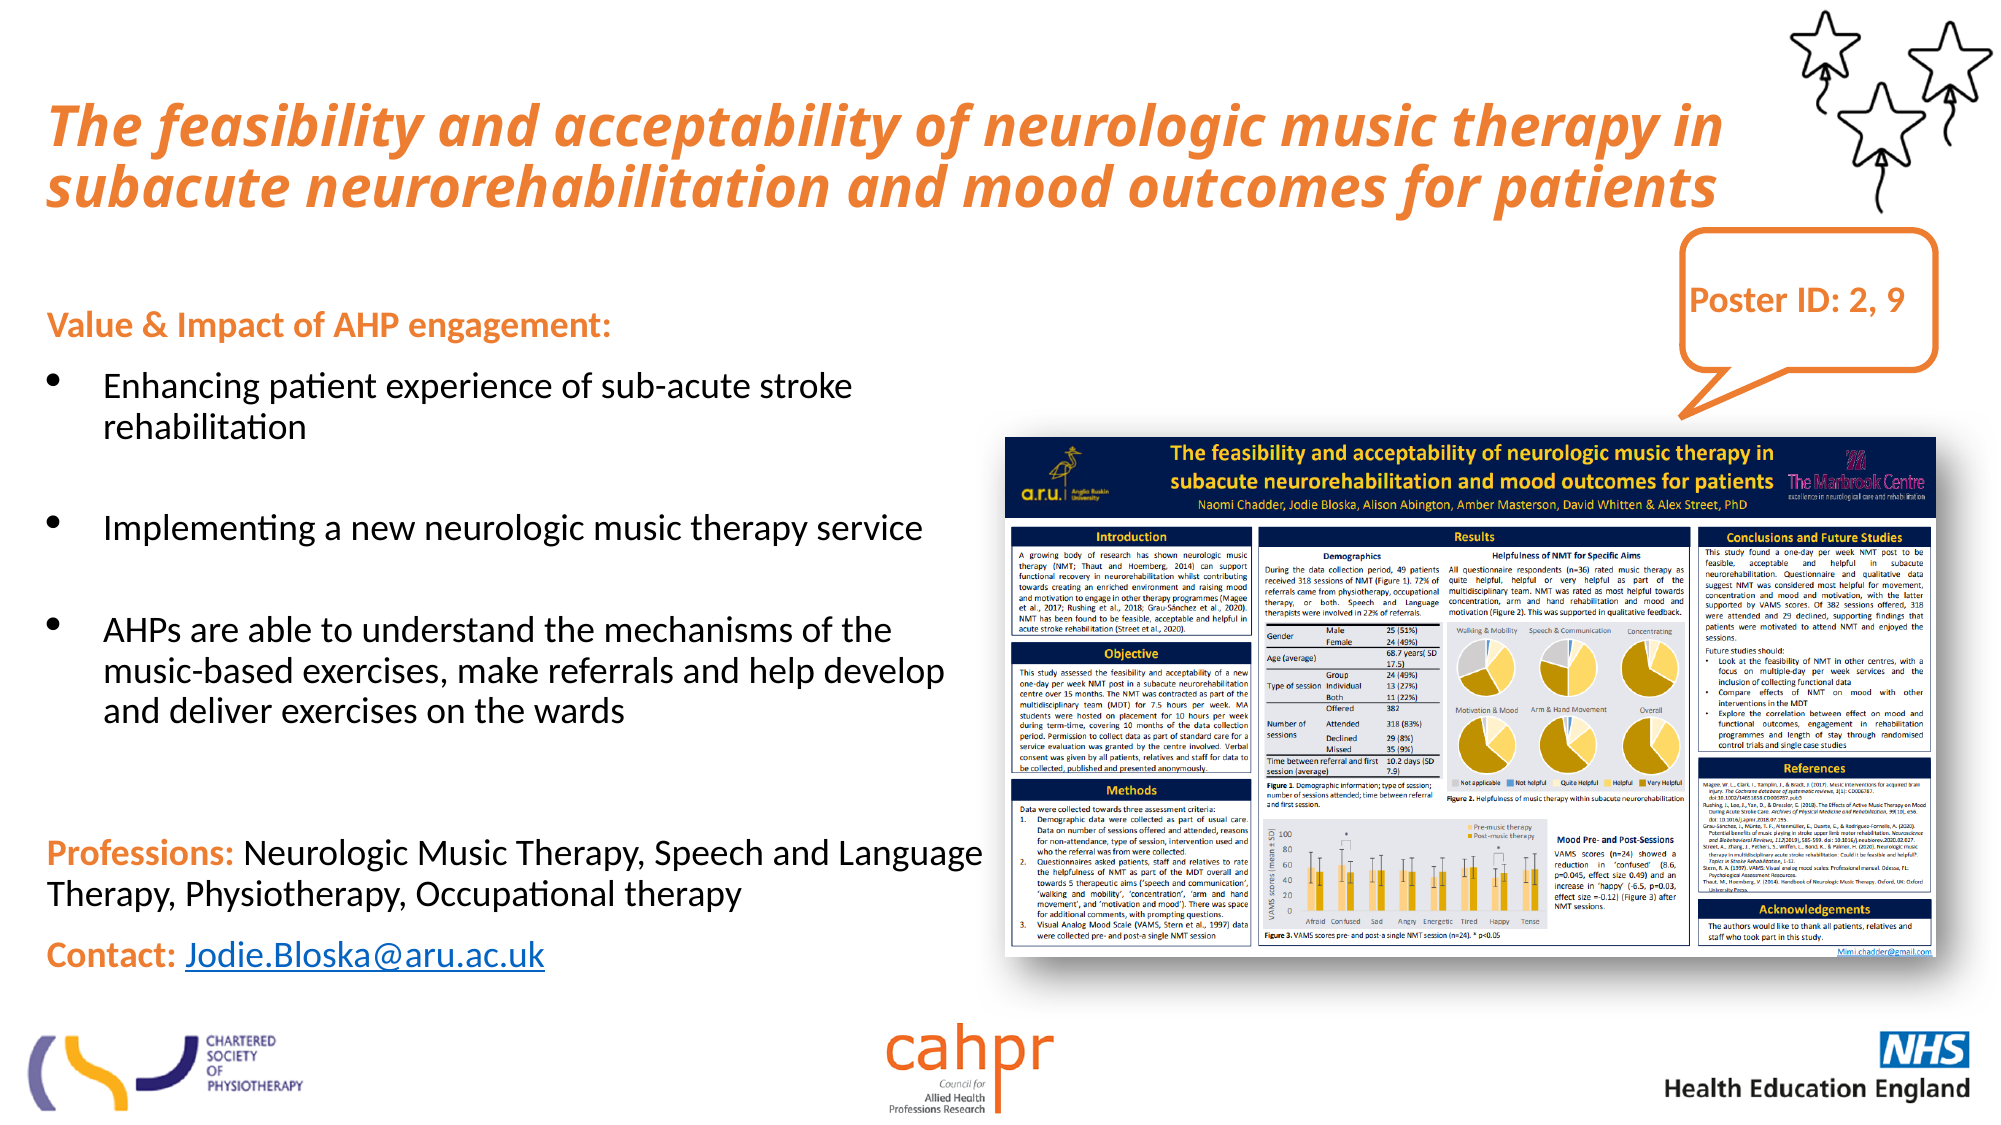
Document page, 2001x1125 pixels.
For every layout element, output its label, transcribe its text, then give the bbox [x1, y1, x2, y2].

picture [871, 1023, 1065, 1125]
title The feasibility and acceptability of neurologic music therapy in subacute neurorehabilitation and mood outcomes for patients [31, 87, 1757, 305]
picture [1782, 2, 2000, 221]
list Value & Impact of AHP engagement: Enhancing patient experience of sub-acute stroke rehabilitation Implementing a new neurologic music therapy service AHPs are able to understand the mechanisms of the music-based exercises, make referrals and help develop and deliver exercises on the wards Professions: Neurologic Music Therapy, Speech and Language Therapy, Physiotherapy, Occupational therapy Contact: Jodie.Bloska@aru.ac.uk [31, 305, 1015, 1028]
text_box Poster ID: 2, 9 [1674, 267, 1961, 327]
picture [1649, 1020, 1982, 1110]
text_box [1757, 229, 1937, 267]
picture [1005, 437, 1936, 957]
text_box [1679, 327, 1937, 419]
picture [18, 1030, 320, 1116]
